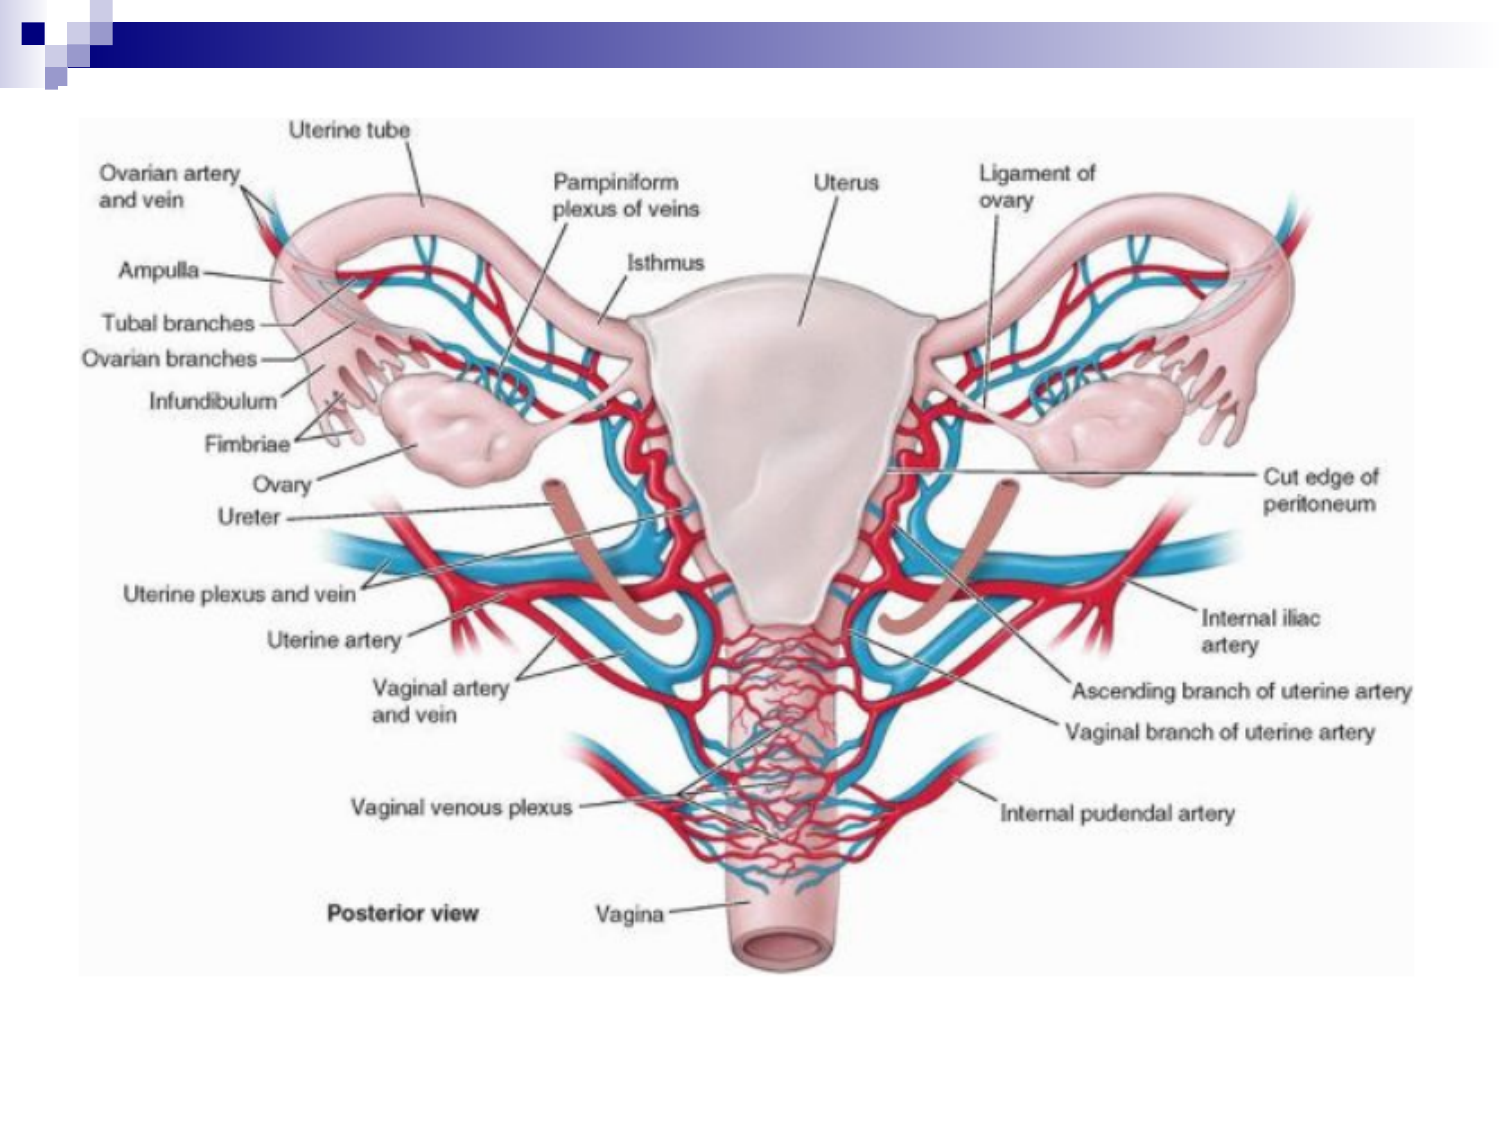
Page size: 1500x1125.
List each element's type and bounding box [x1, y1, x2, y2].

list [58, 86, 1454, 997]
